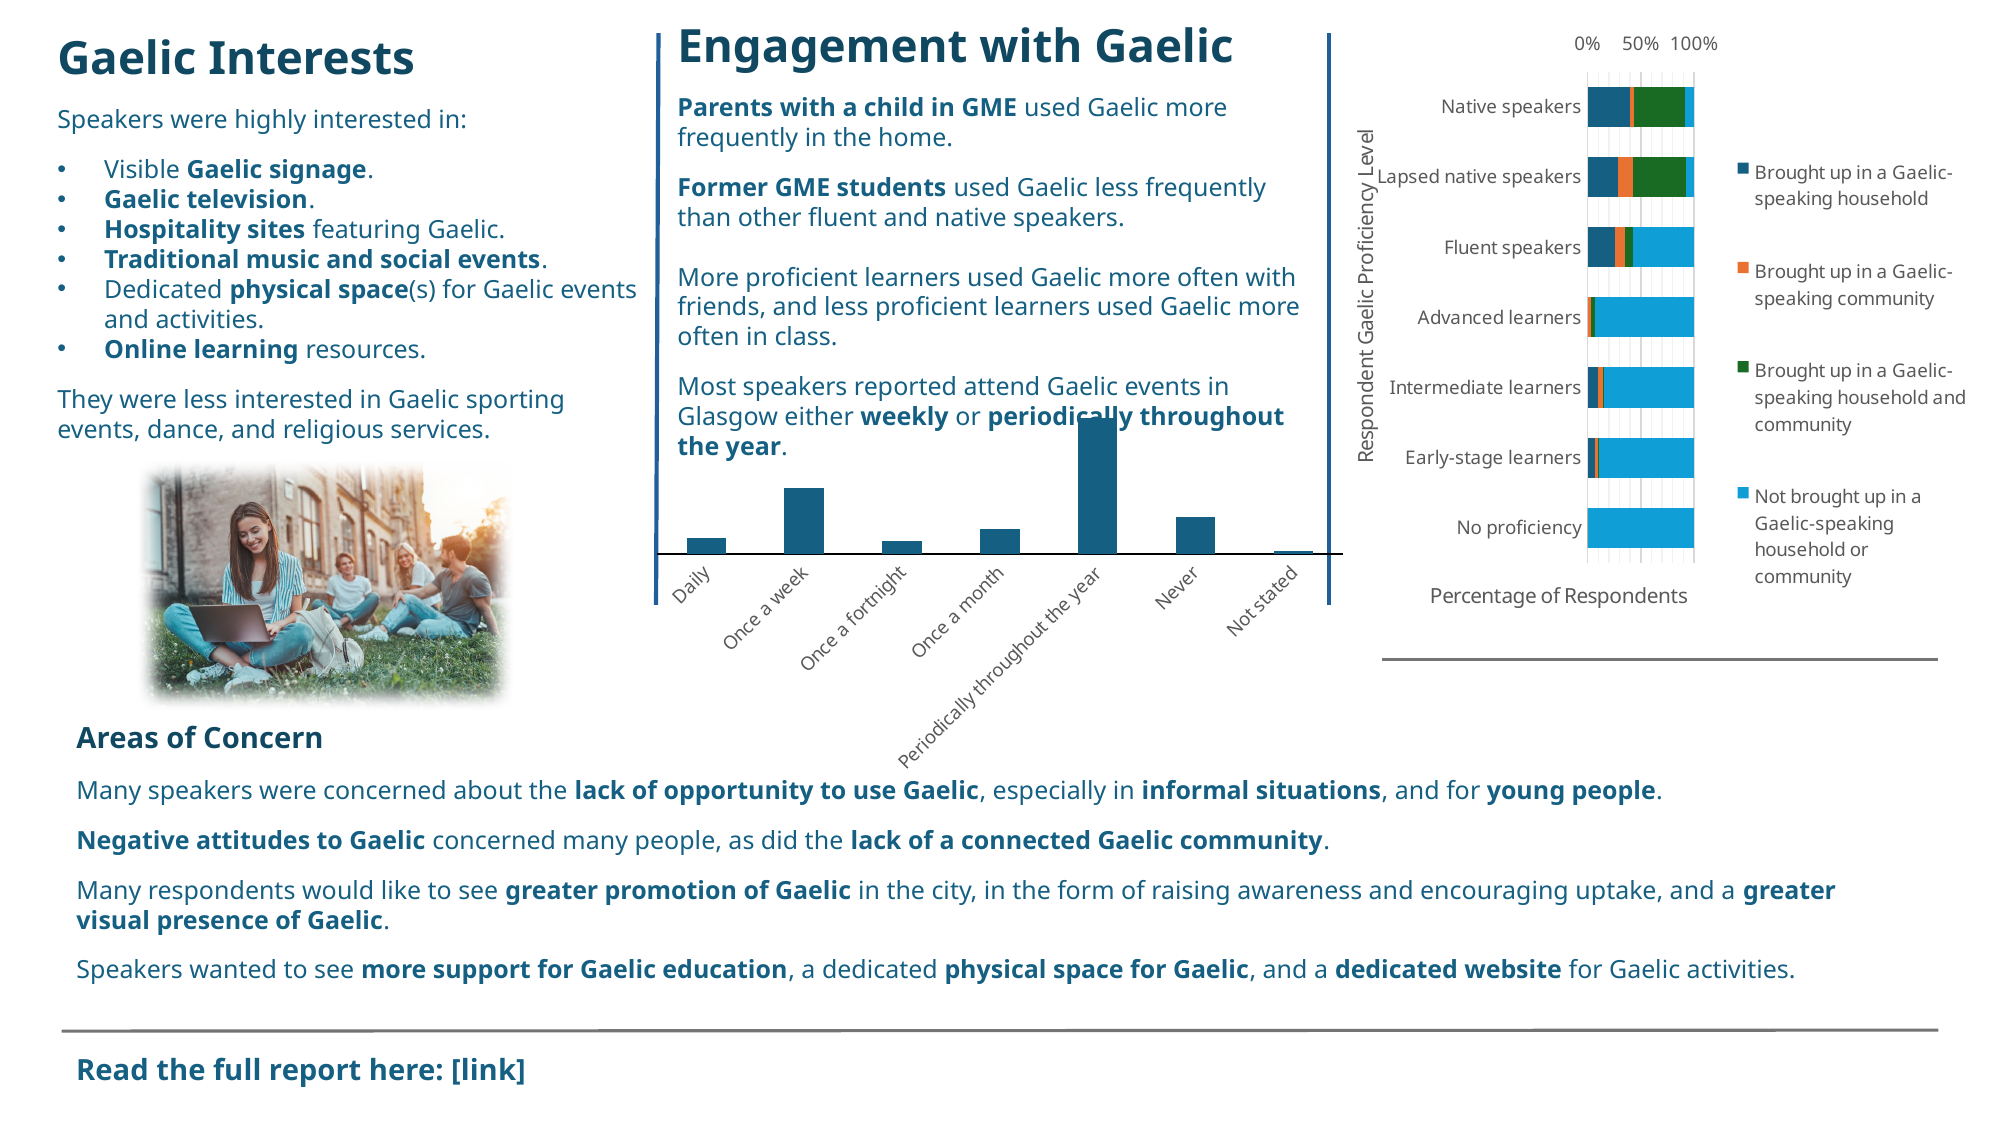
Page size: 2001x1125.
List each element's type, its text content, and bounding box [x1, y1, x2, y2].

text_box Gaelic Interests Speakers were highly interested in: Visible Gaelic signage. Gaelic television. Hospitality sites featuring Gaelic. Traditional music and social events. Dedicated physical space(s) for Gaelic events and activities. Online learning resources. They were less interested in Gaelic sporting events, dance, and religious services. [42, 21, 654, 491]
text_box Areas of Concern Many speakers were concerned about the lack of opportunity to use Gaelic, especially in informal situations, and for young people. Negative attitudes to Gaelic concerned many people, as did the lack of a connected Gaelic community. Many respondents would like to see greater promotion of Gaelic in the city, in the form of raising awareness and encouraging uptake, and a greater visual presence of Gaelic. Speakers wanted to see more support for Gaelic education, a dedicated physical space for Gaelic, and a dedicated website for Gaelic activities. [61, 712, 1910, 992]
picture [135, 458, 515, 713]
text_box Engagement with Gaelic Parents with a child in GME used Gaelic more frequently in the home. Former GME students used Gaelic less frequently than other fluent and native speakers. More proficient learners used Gaelic more often with friends, and less proficient learners used Gaelic more often in class. Most speakers reported attend Gaelic events in Glasgow either weekly or periodically throughout the year. [662, 8, 1319, 398]
text_box Read the full report here: [link] [61, 1043, 1939, 1094]
chart [642, 17, 1986, 784]
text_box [655, 32, 659, 398]
